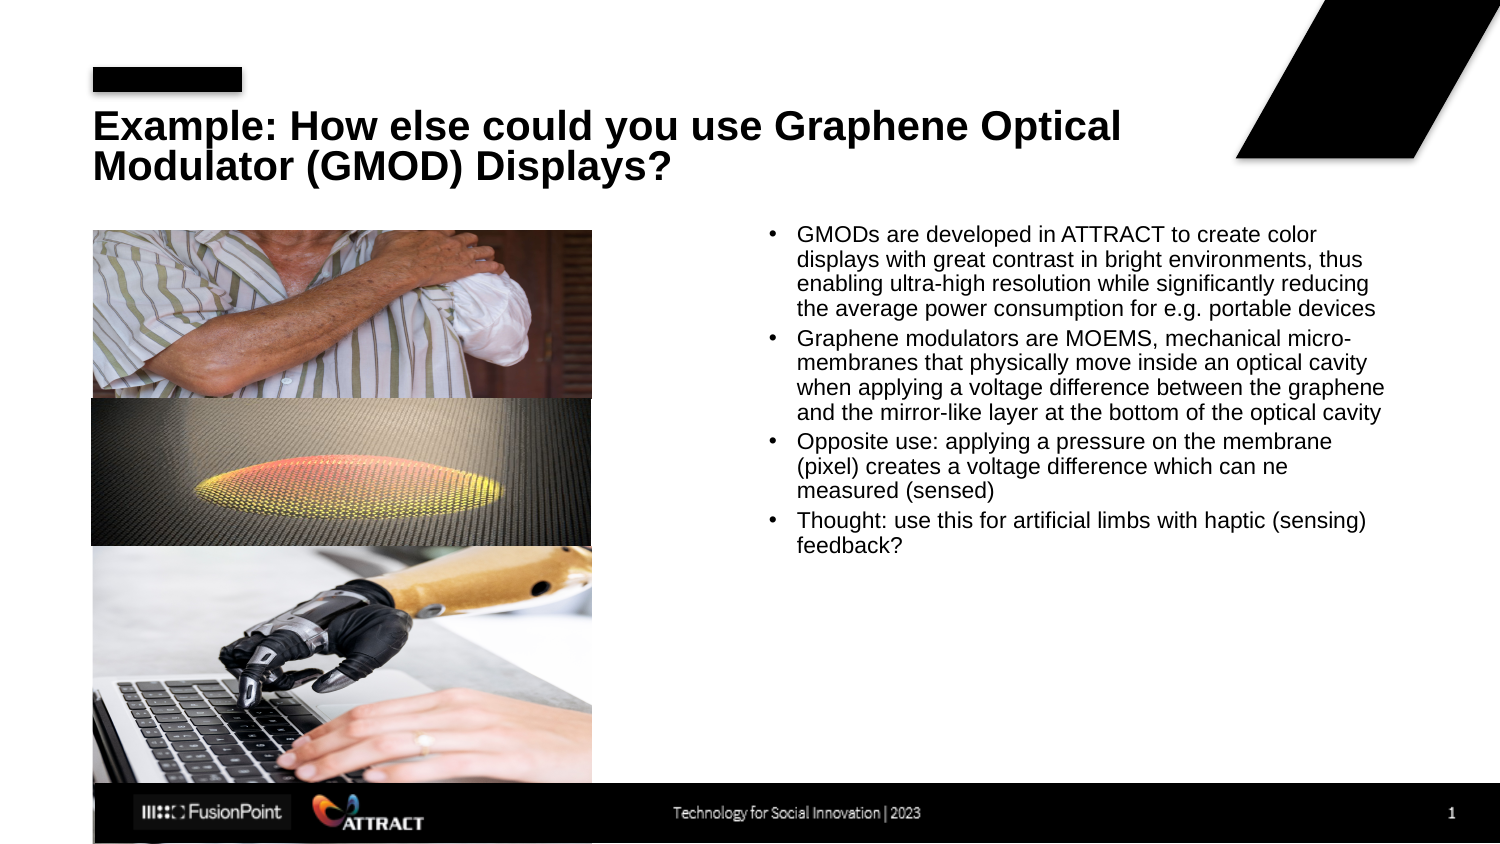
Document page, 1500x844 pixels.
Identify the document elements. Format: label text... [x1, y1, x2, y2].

list GMODs are developed in ATTRACT to create color displays with great contrast in bright environments, thus enabling ultra-high resolution while significantly reducing the average power consumption for e.g. portable devices Graphene modulators are MOEMS, mechanical micro-membranes that physically move inside an optical cavity when applying a voltage difference between the graphene and the mirror-like layer at the bottom of the optical cavity Opposite use: applying a pressure on the membrane (pixel) creates a voltage difference which can ne measured (sensed) Thought: use this for artificial limbs with haptic (sensing) feedback? [753, 215, 1409, 638]
title Example: How else could you use Graphene Optical Modulator (GMOD) Displays? [92, 101, 1212, 184]
picture [90, 230, 1500, 844]
